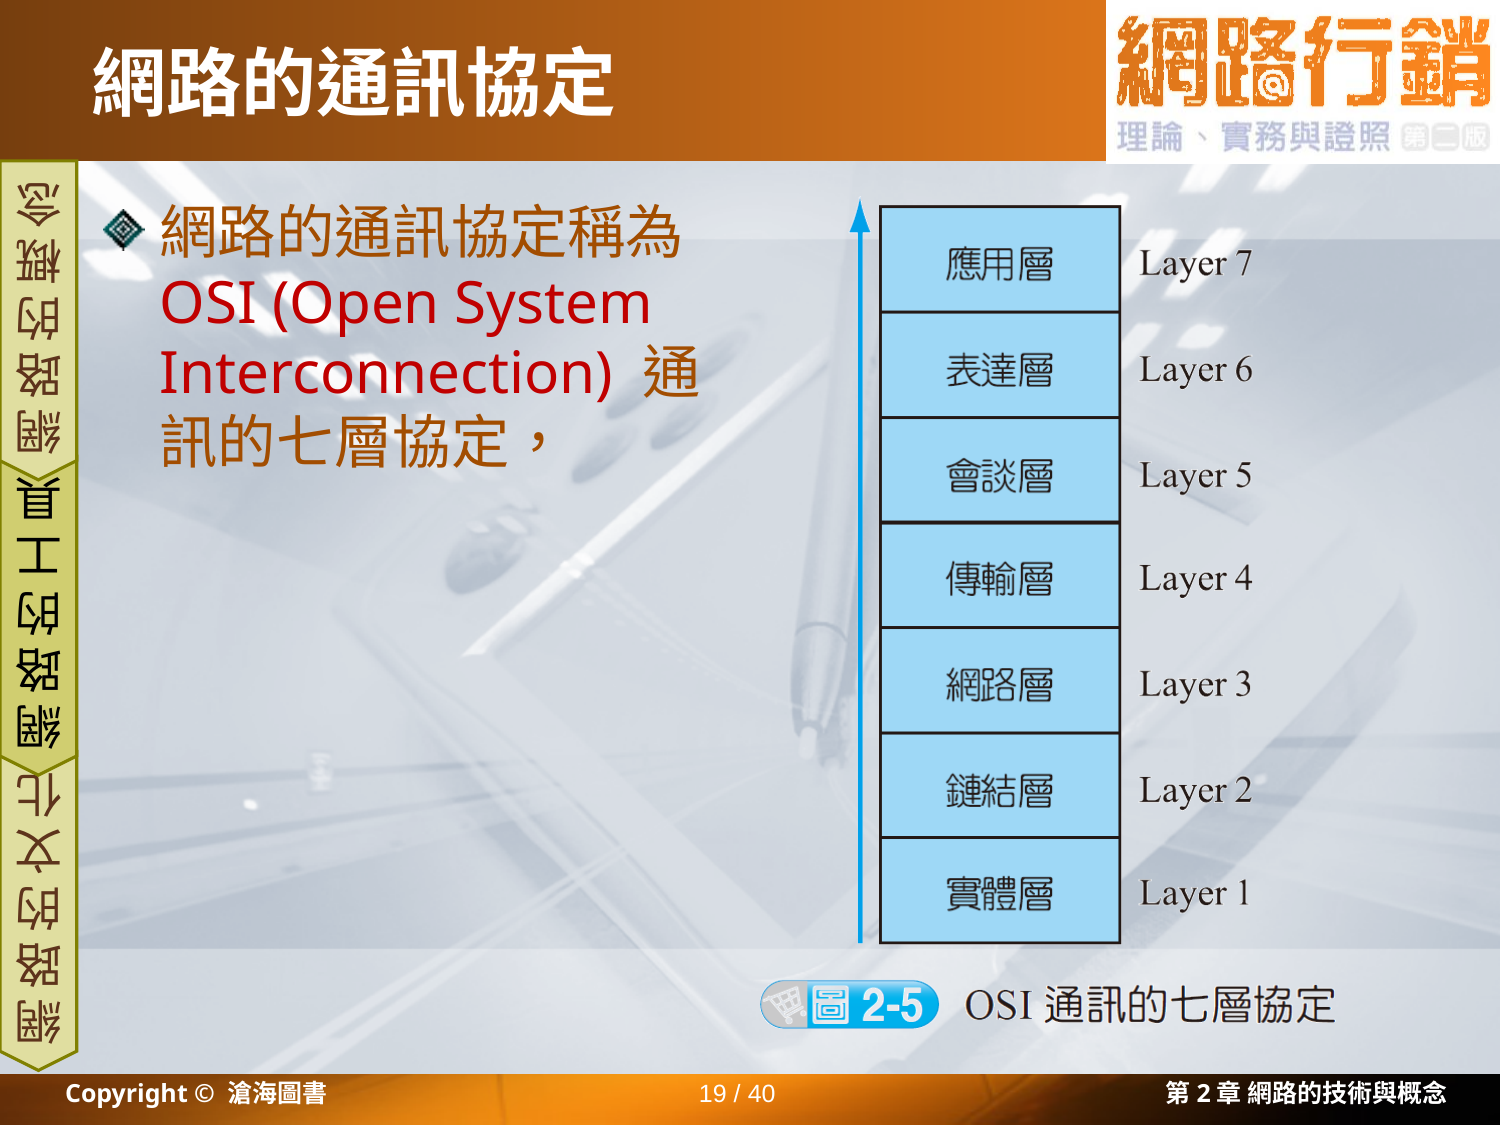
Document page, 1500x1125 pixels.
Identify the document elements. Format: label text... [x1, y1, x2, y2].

picture [0, 1074, 1500, 1125]
footer 第2章 網路的技術與概念 [1012, 1070, 1463, 1114]
text_box 網路的文化 [0, 757, 77, 1071]
text_box 網路的工具 [0, 461, 77, 776]
title 網路的通訊協定 [76, 0, 1176, 162]
picture [743, 187, 1353, 1051]
picture [1106, 0, 1500, 164]
text_box 網路的概念 [0, 160, 77, 480]
slide_number 19 / 40 [562, 1070, 913, 1114]
list 網路的通訊協定稱為 OSI (Open System Interconnection) 通訊的七層協定， [88, 187, 741, 1051]
picture [103, 209, 145, 251]
slide_number Copyright © 滄海圖書 [49, 1070, 501, 1119]
